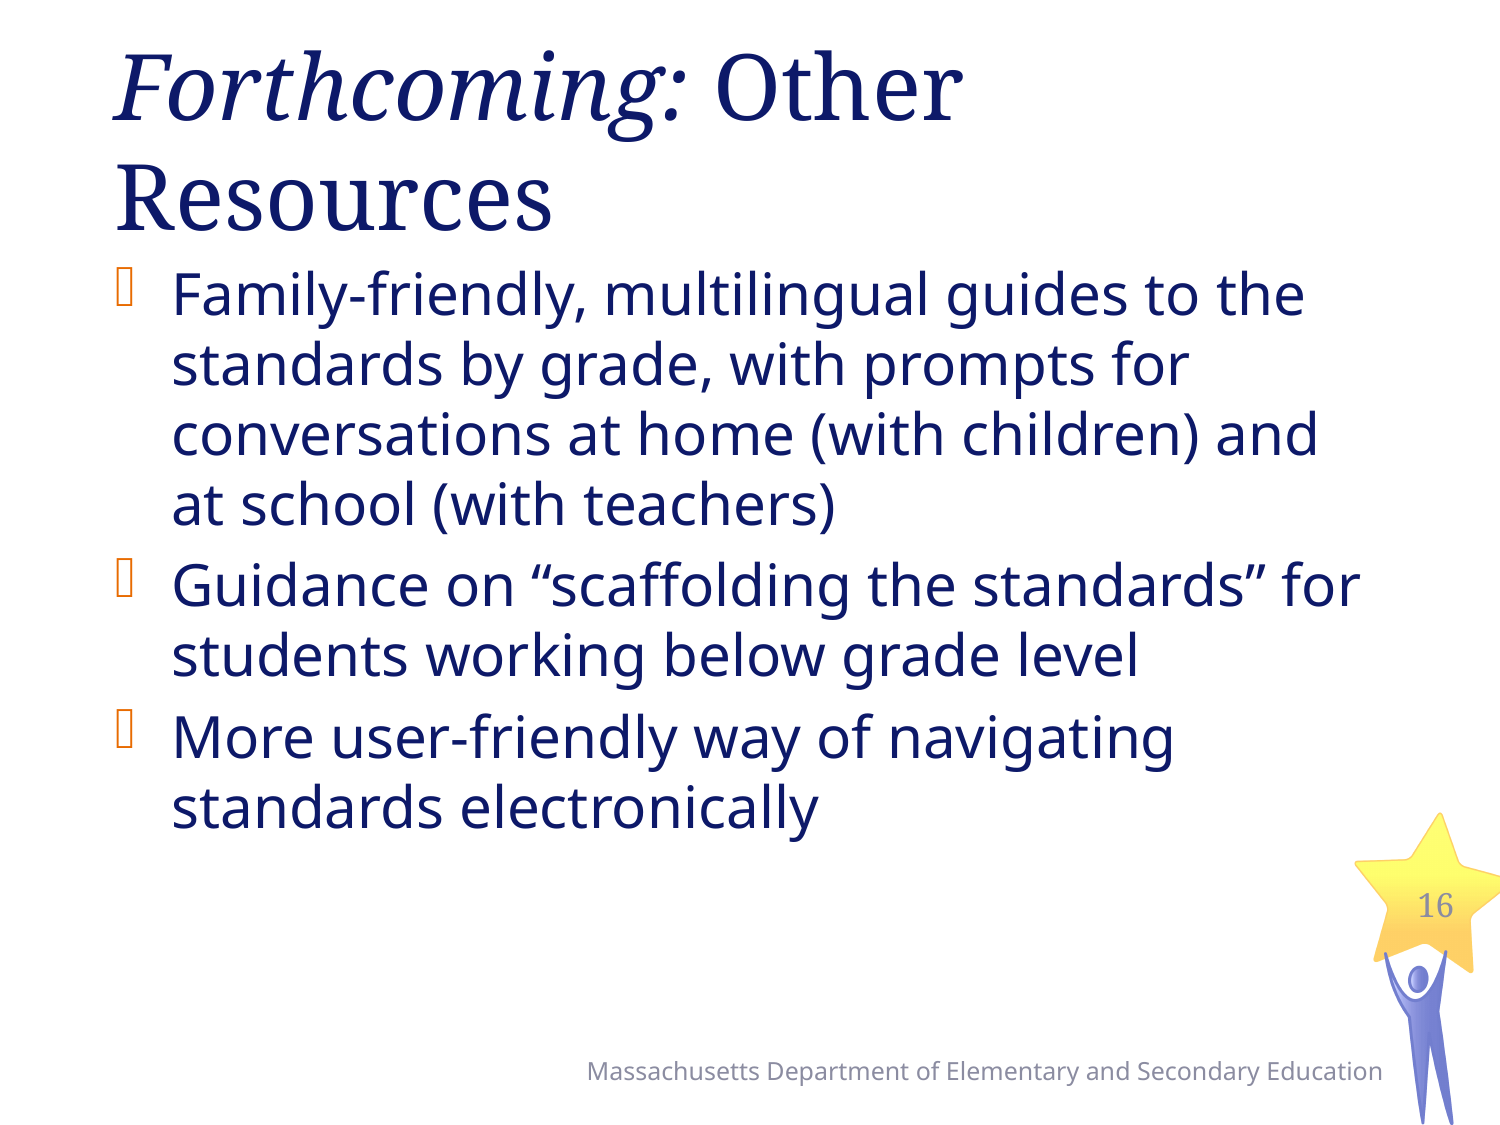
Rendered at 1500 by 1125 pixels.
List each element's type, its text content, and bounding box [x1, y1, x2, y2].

title Forthcoming: Other Resources [99, 45, 1400, 233]
slide_number 16 [1392, 868, 1480, 944]
footer Massachusetts Department of Elementary and Secondary Education [512, 1042, 1400, 1103]
list Family-friendly, multilingual guides to the standards by grade, with prompts for conversations at home (with children) and at school (with teachers) Guidance on “scaffolding the standards” for students working below grade level More user-friendly way of navigating standards electronically [99, 249, 1400, 1005]
